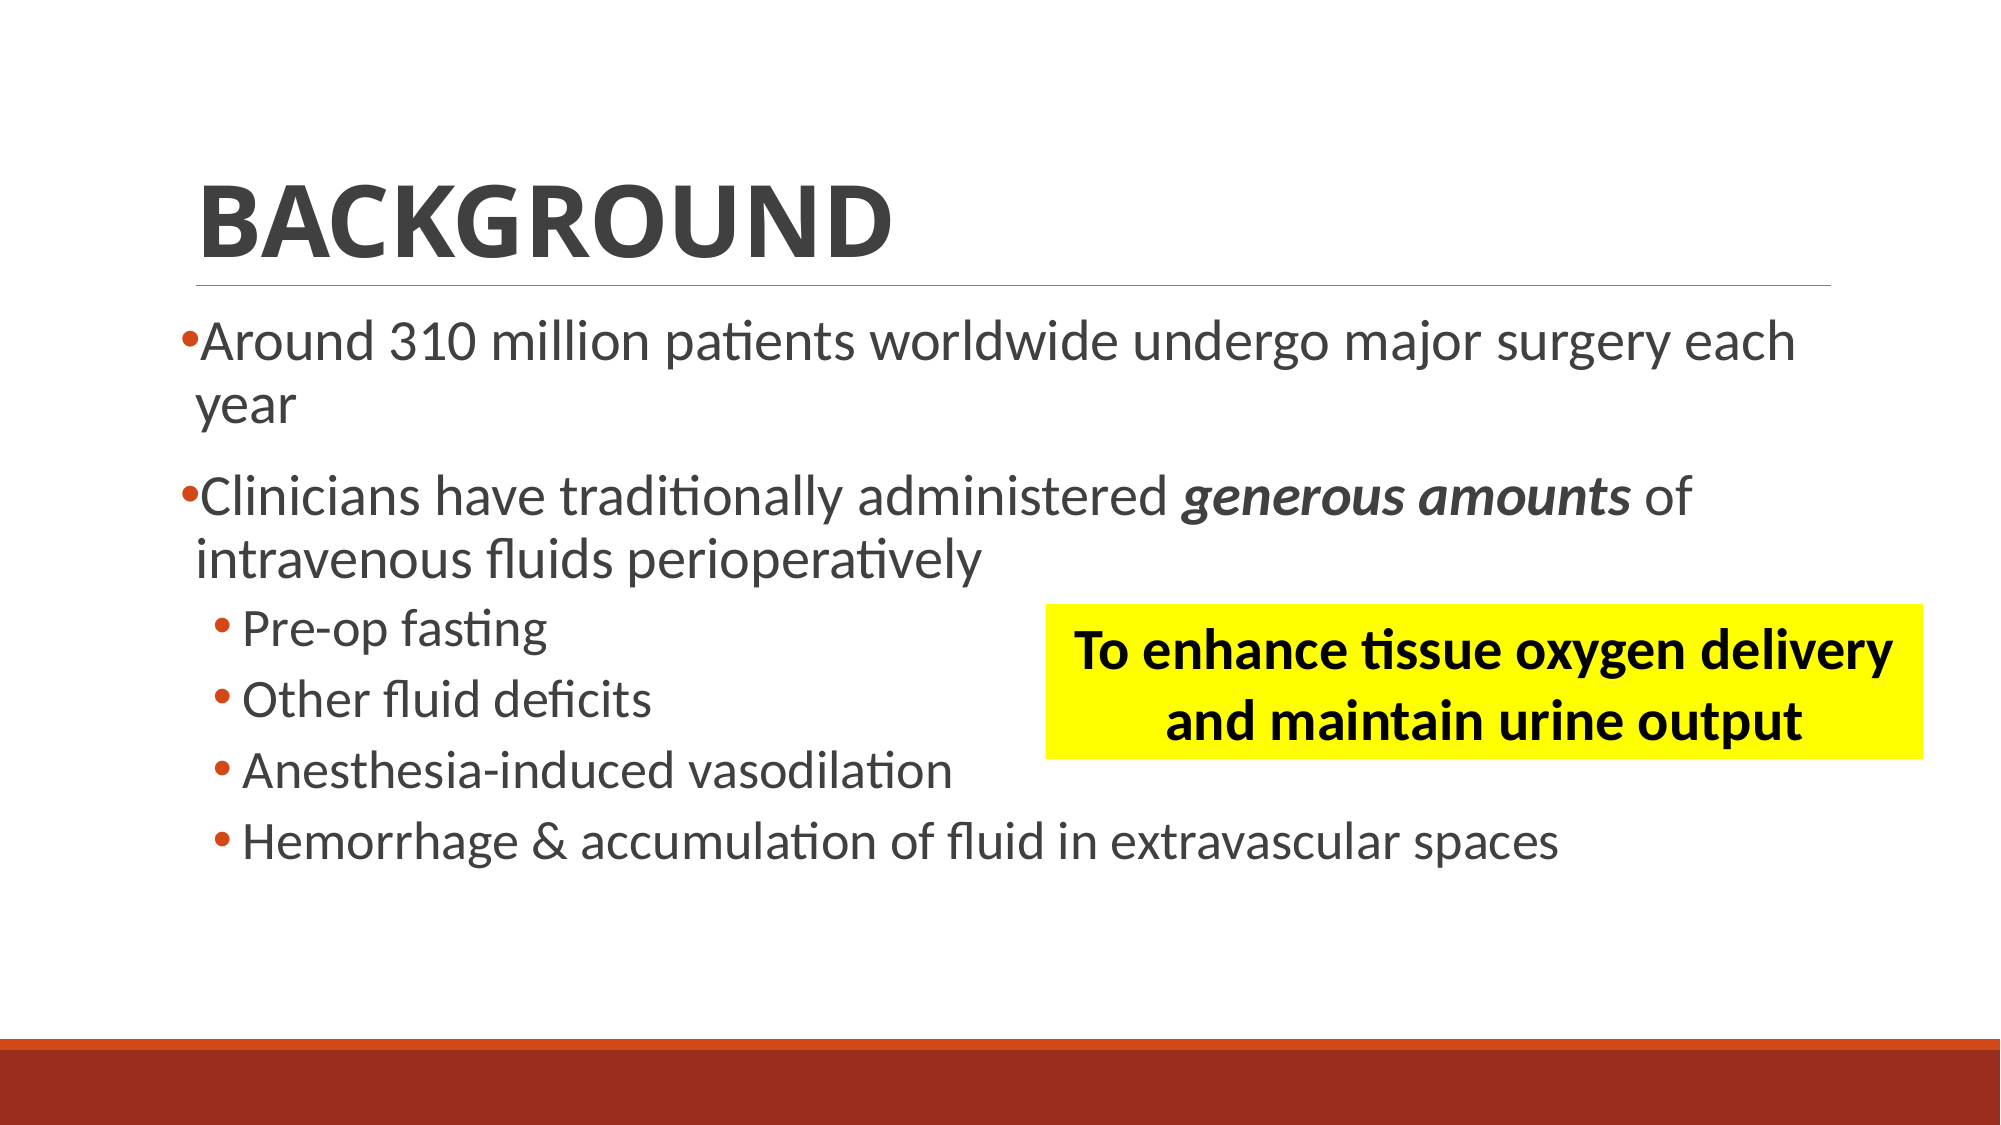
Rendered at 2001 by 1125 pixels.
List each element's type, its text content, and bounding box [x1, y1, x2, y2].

text_box To enhance tissue oxygen delivery and maintain urine output [1045, 604, 1924, 759]
list Around 310 million patients worldwide undergo major surgery each year Clinicians have traditionally administered generous amounts of intravenous fluids perioperatively Pre-op fasting Other fluid deficits Anesthesia-induced vasodilation Hemorrhage & accumulation of fluid in extravascular spaces [180, 302, 1830, 963]
title BACKGROUND [180, 47, 1830, 285]
